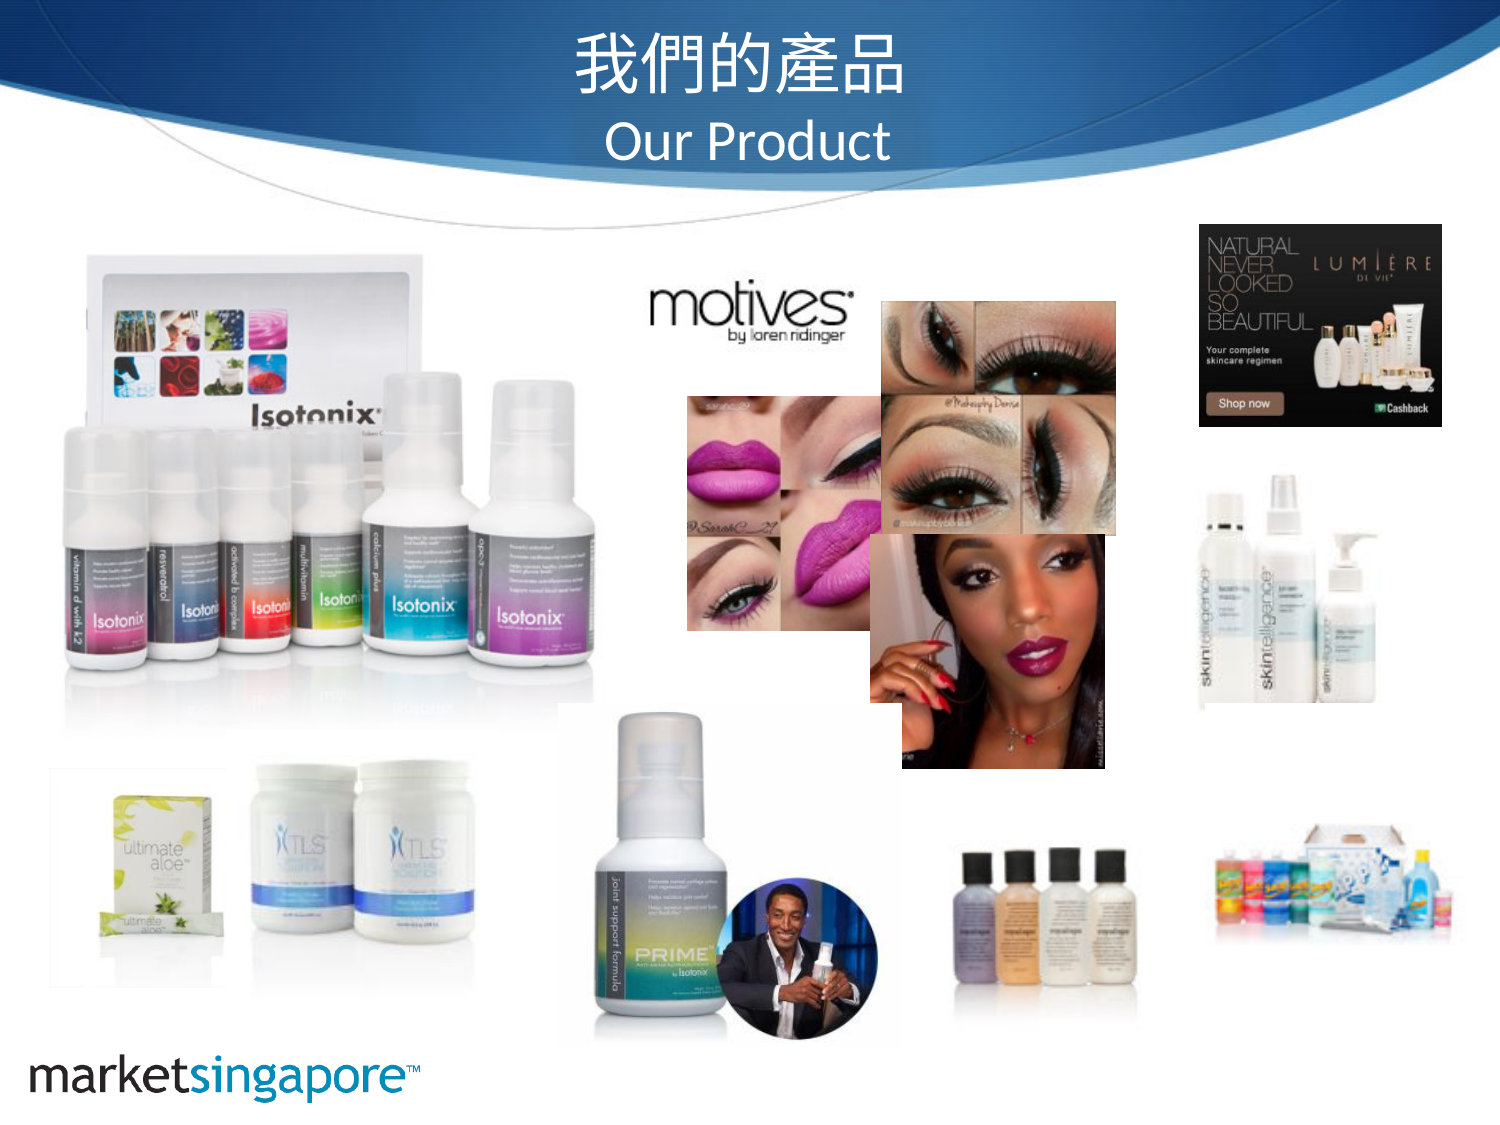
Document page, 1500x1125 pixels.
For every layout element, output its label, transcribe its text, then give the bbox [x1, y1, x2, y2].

title 我們的產品 Our Product [0, 0, 1499, 200]
picture [0, 0, 1500, 1125]
